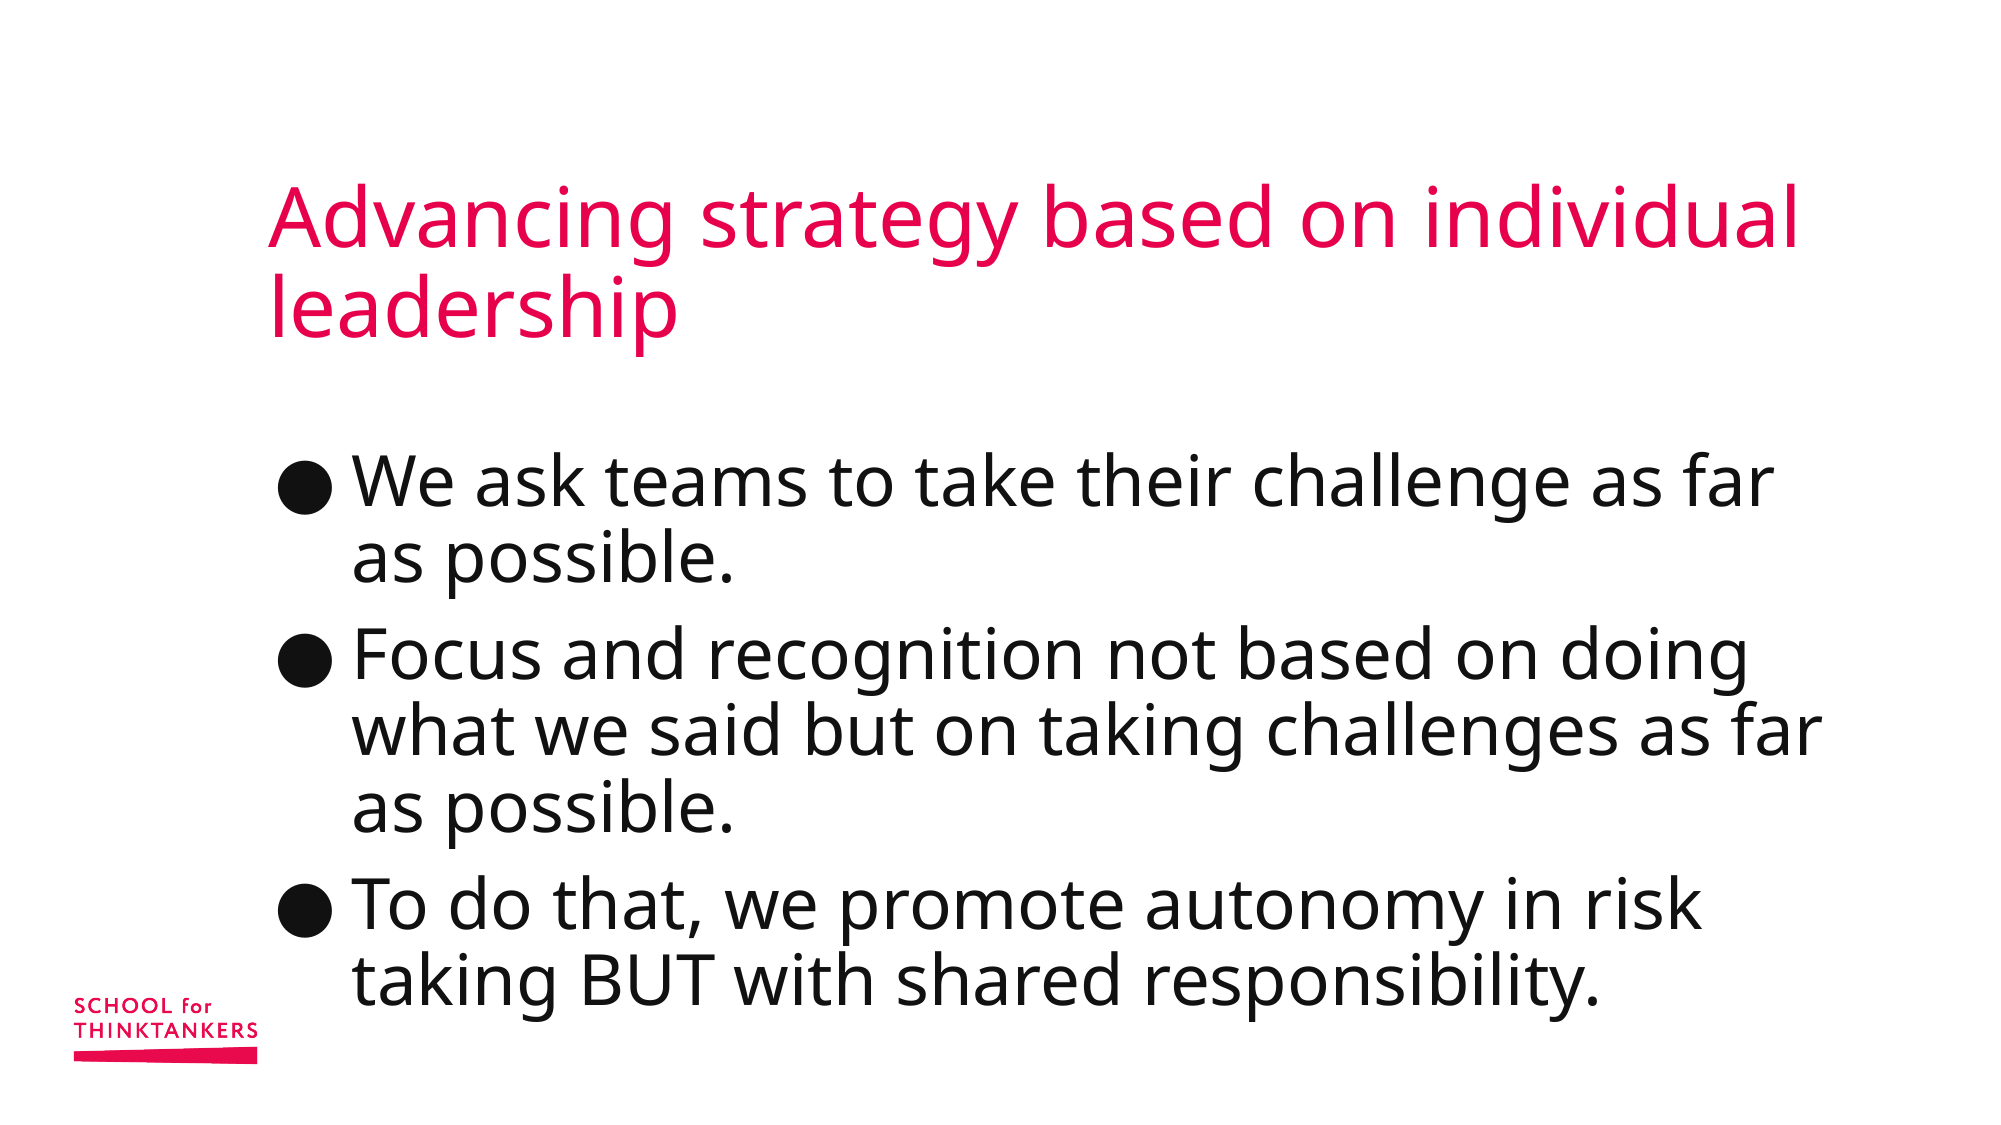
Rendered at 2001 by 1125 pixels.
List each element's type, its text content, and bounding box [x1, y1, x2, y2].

picture [65, 982, 265, 1075]
title Advancing strategy based on individual leadership We ask teams to take their challenge as far as possible. Focus and recognition not based on doing what we said but on taking challenges as far as possible. To do that, we promote autonomy in risk taking BUT with shared responsibility. [268, 175, 1864, 1023]
